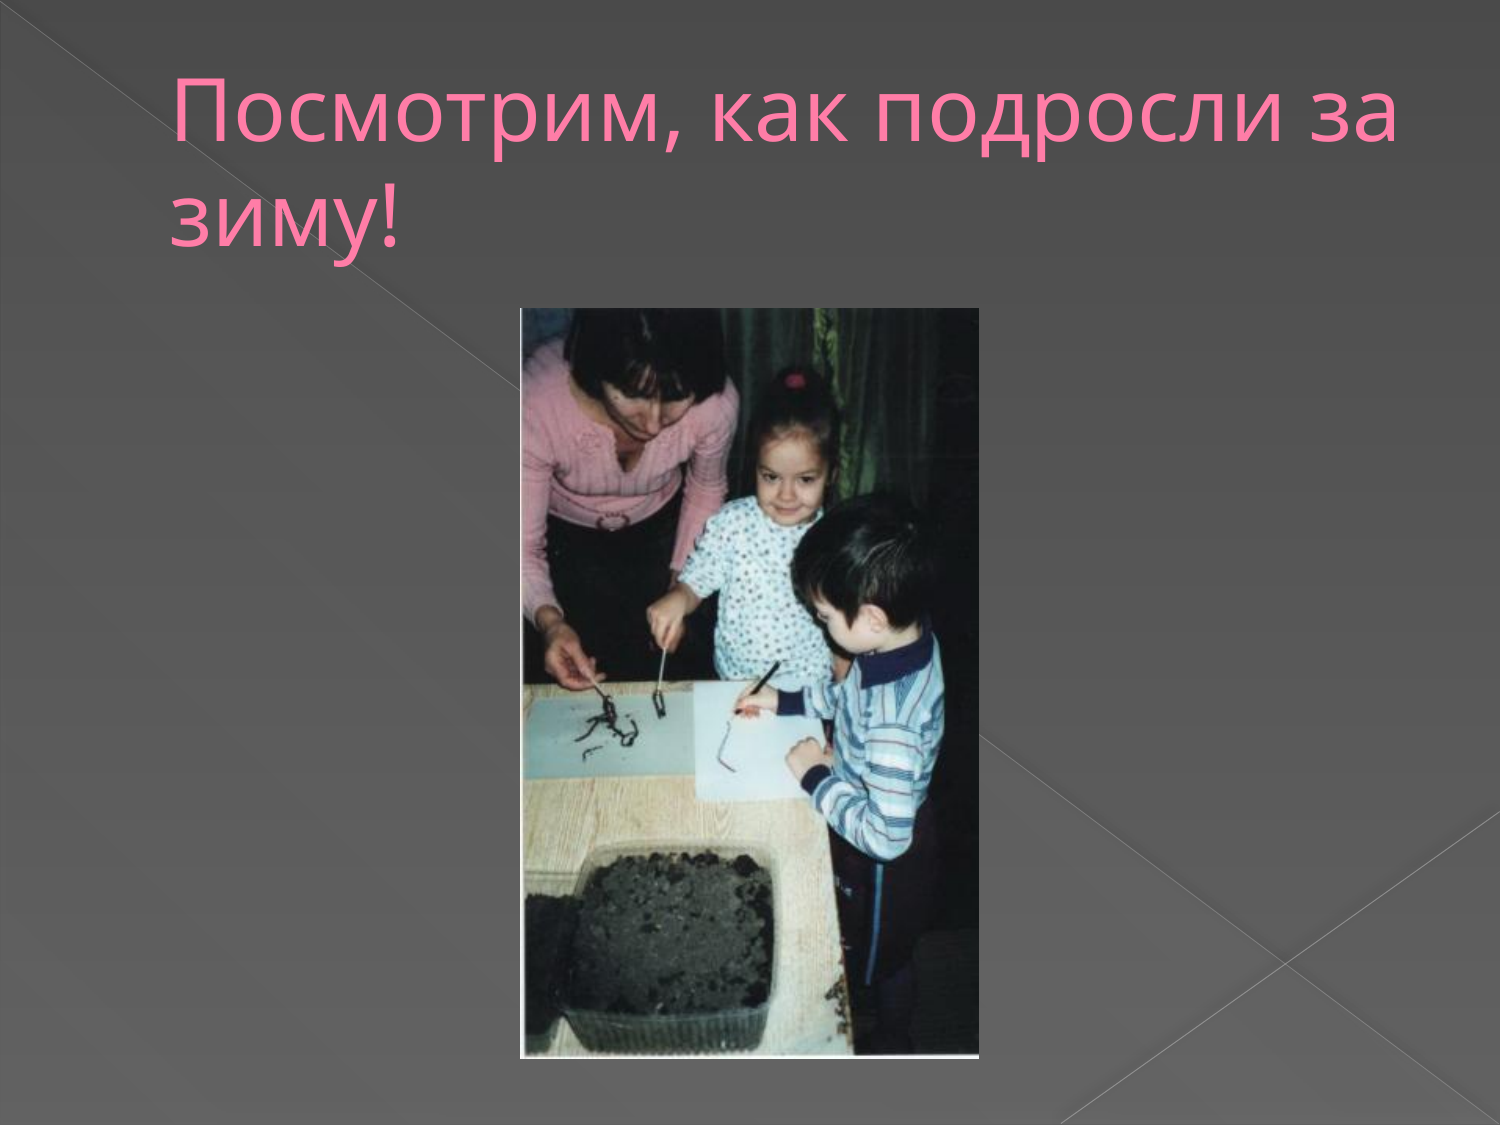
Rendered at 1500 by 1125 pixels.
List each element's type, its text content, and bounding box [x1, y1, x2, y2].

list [520, 308, 980, 1060]
title Посмотрим, как подросли за зиму! [75, 43, 1425, 274]
